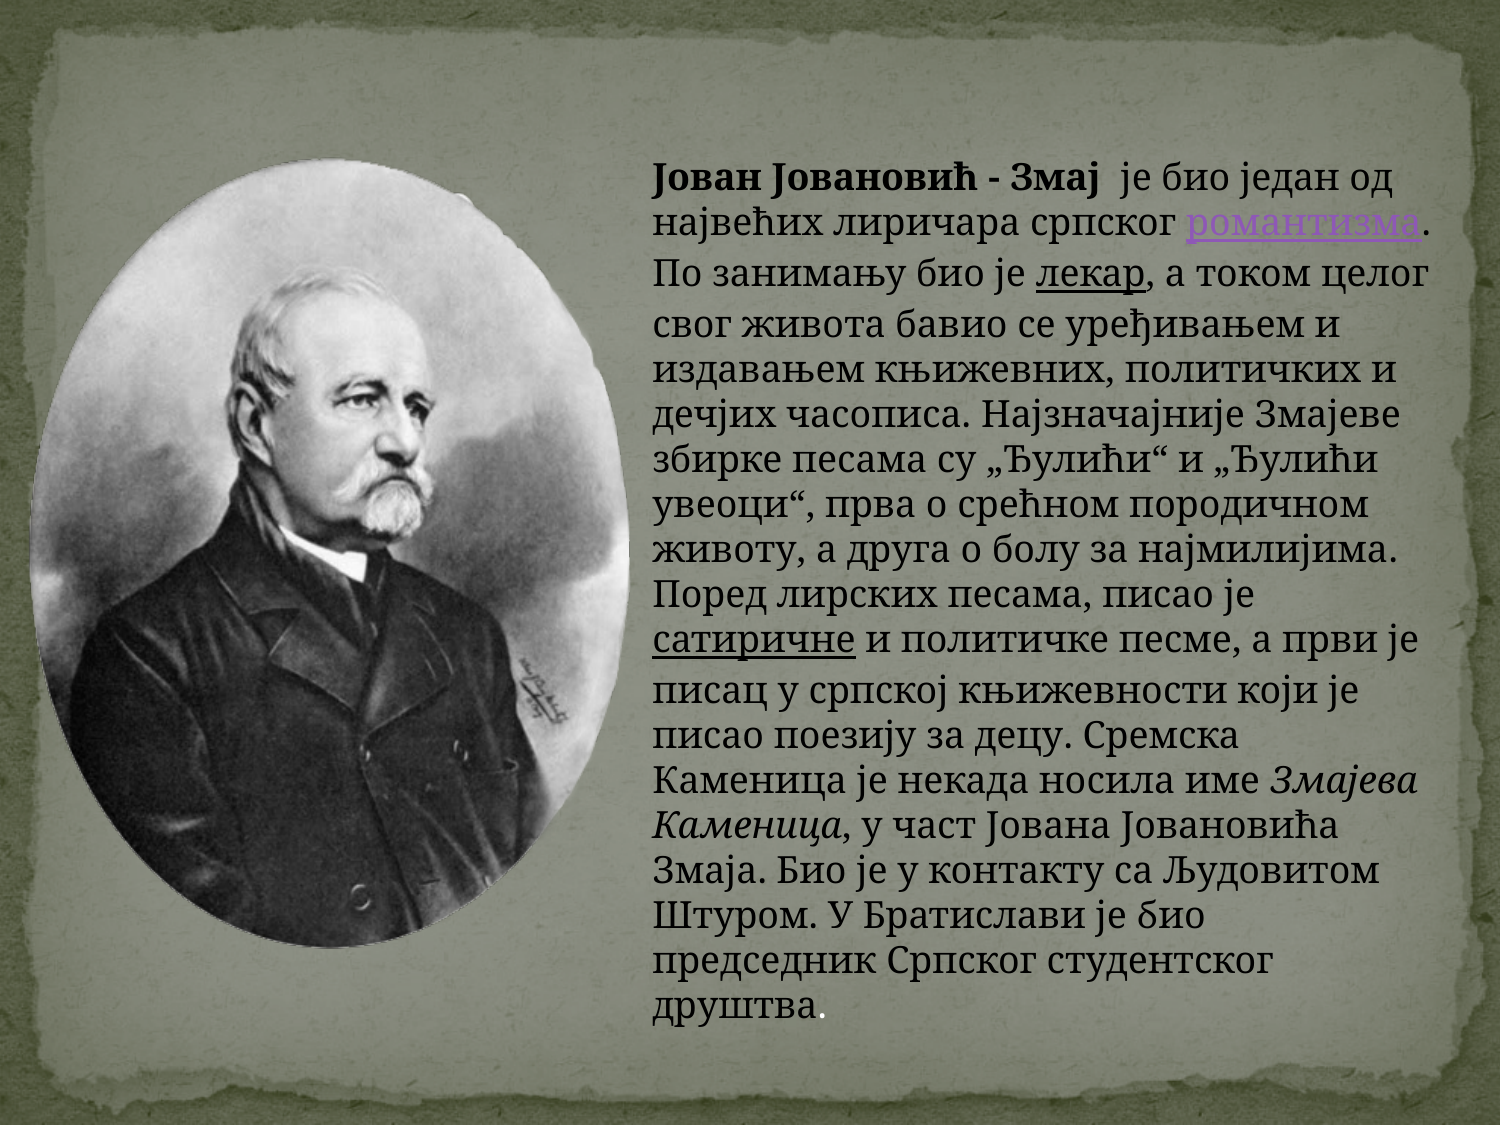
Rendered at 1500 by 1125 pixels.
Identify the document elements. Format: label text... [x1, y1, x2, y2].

text_box Јован Јовановић - Змај је био један од највећих лиричара српског романтизма. По занимању био је лекар, а током целог свог живота бавио се уређивањем и издавањем књижевних, политичких и дечјих часописа. Најзначајније Змајеве збирке песама су „Ђулићи“ и „Ђулићи увеоци“, прва о срећном породичном животу, а друга о болу за најмилијима. Поред лирских песама, писао је сатиричне и политичке песме, а први је писац у српској књижевности који је писао поезију за децу. Сремска Каменица је некада носила име Змајева Каменица, у част Јована Јовановића Змаја. Био је у контакту са Људовитом Штуром. У Братислави је био председник Српског студентског друштва. [637, 145, 1450, 1034]
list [0, 101, 662, 1000]
